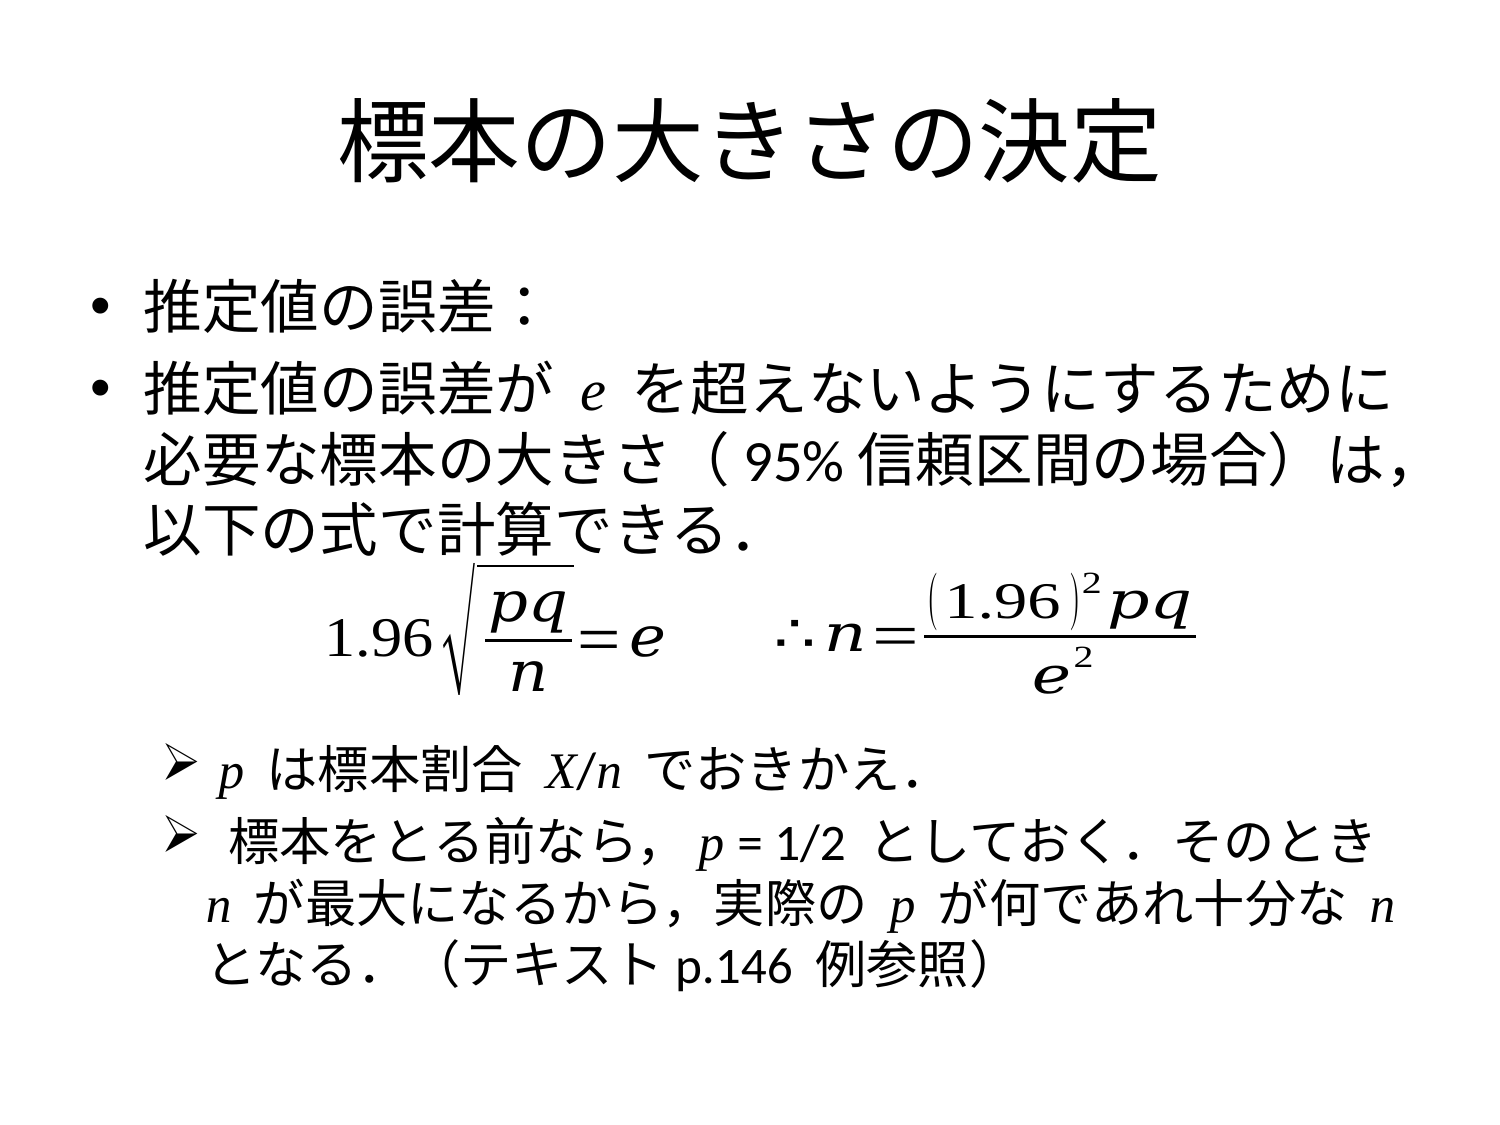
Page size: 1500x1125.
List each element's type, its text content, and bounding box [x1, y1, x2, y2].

title 標本の大きさの決定 [75, 45, 1425, 233]
